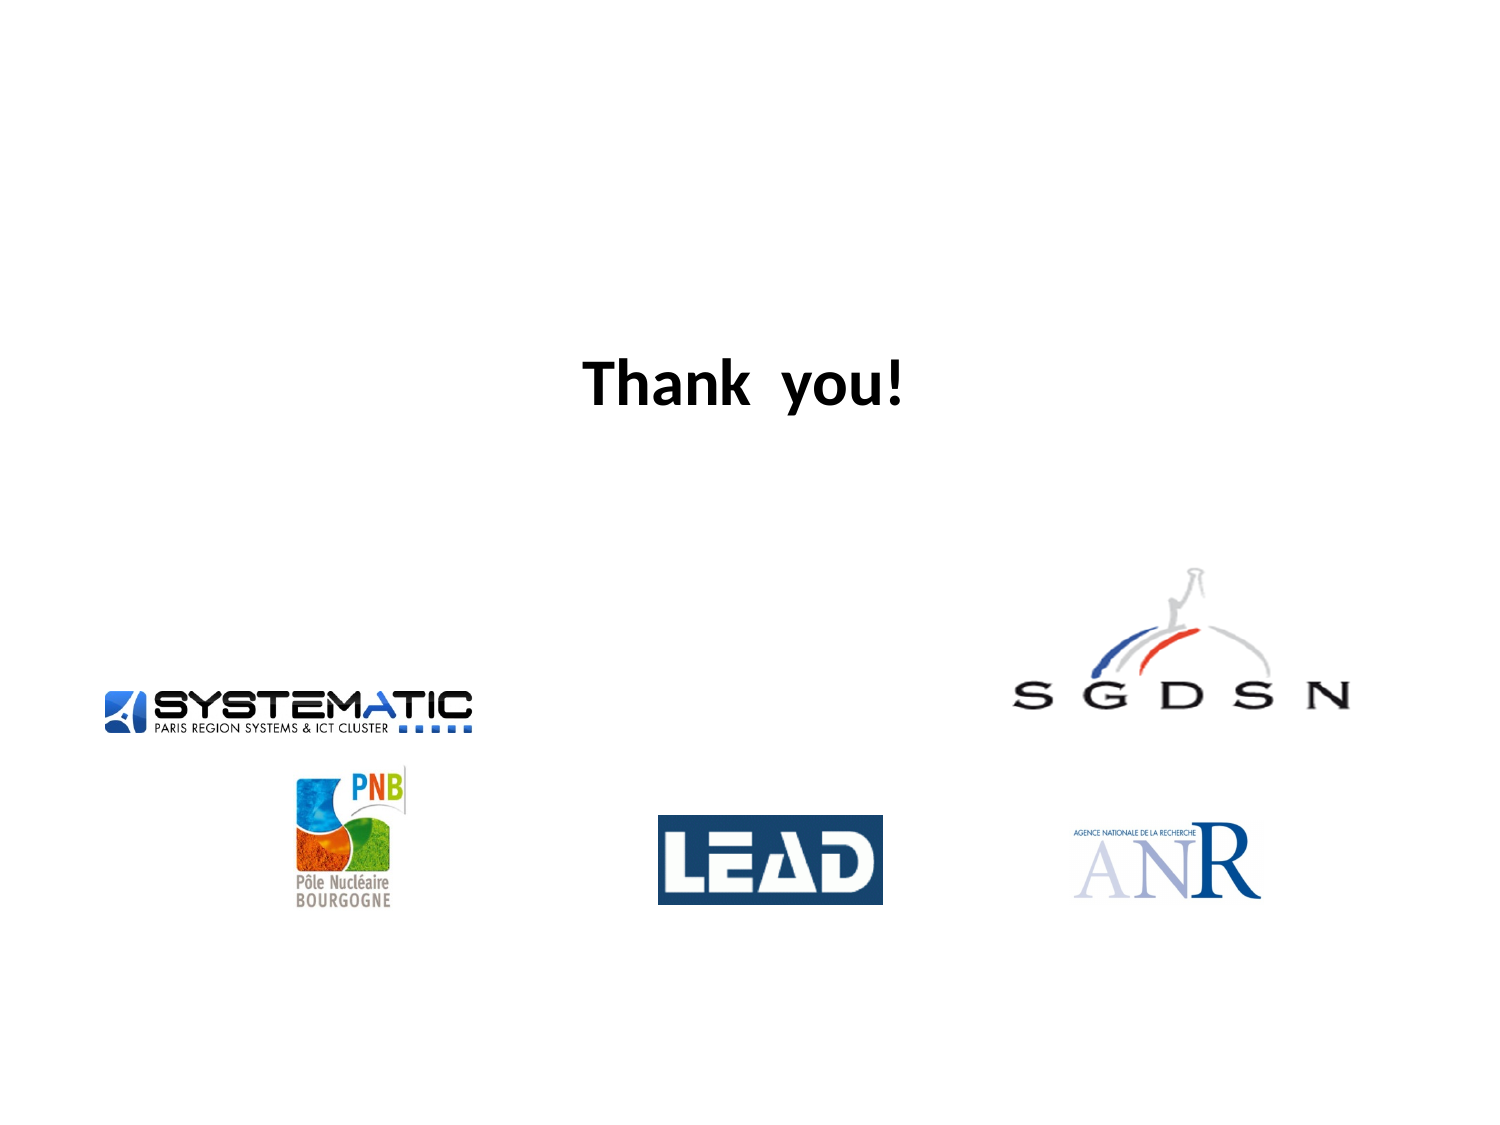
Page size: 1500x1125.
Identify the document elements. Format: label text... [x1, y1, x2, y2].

text_box Thank you! [567, 331, 937, 427]
picture [105, 691, 477, 733]
picture [293, 759, 408, 912]
picture [1068, 819, 1264, 905]
picture [986, 562, 1371, 717]
picture [658, 815, 884, 905]
